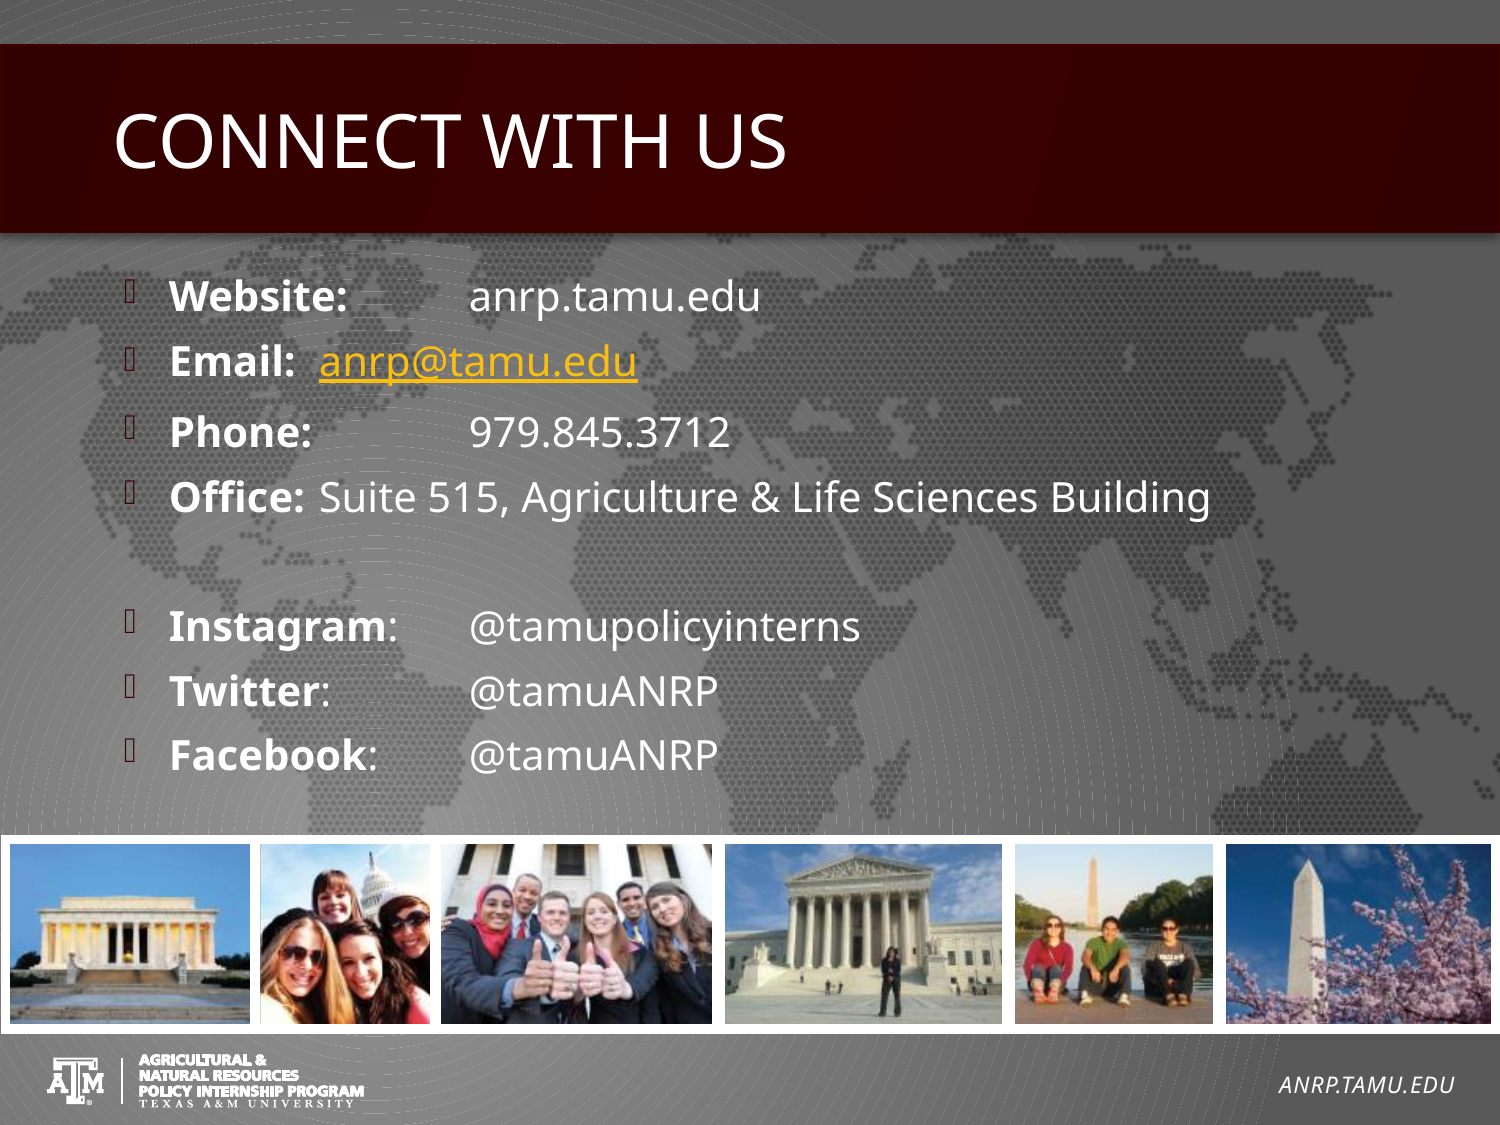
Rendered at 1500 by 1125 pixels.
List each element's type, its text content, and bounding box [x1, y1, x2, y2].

list Website: anrp.tamu.edu Email: anrp@tamu.edu Phone: 979.845.3712 Office: Suite 515, Agriculture & Life Sciences Building Instagram: @tamupolicyinterns Twitter: @tamuANRP Facebook: @tamuANRP [112, 262, 1388, 835]
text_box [9, 844, 1492, 1025]
title Connect with us [112, 45, 1388, 233]
